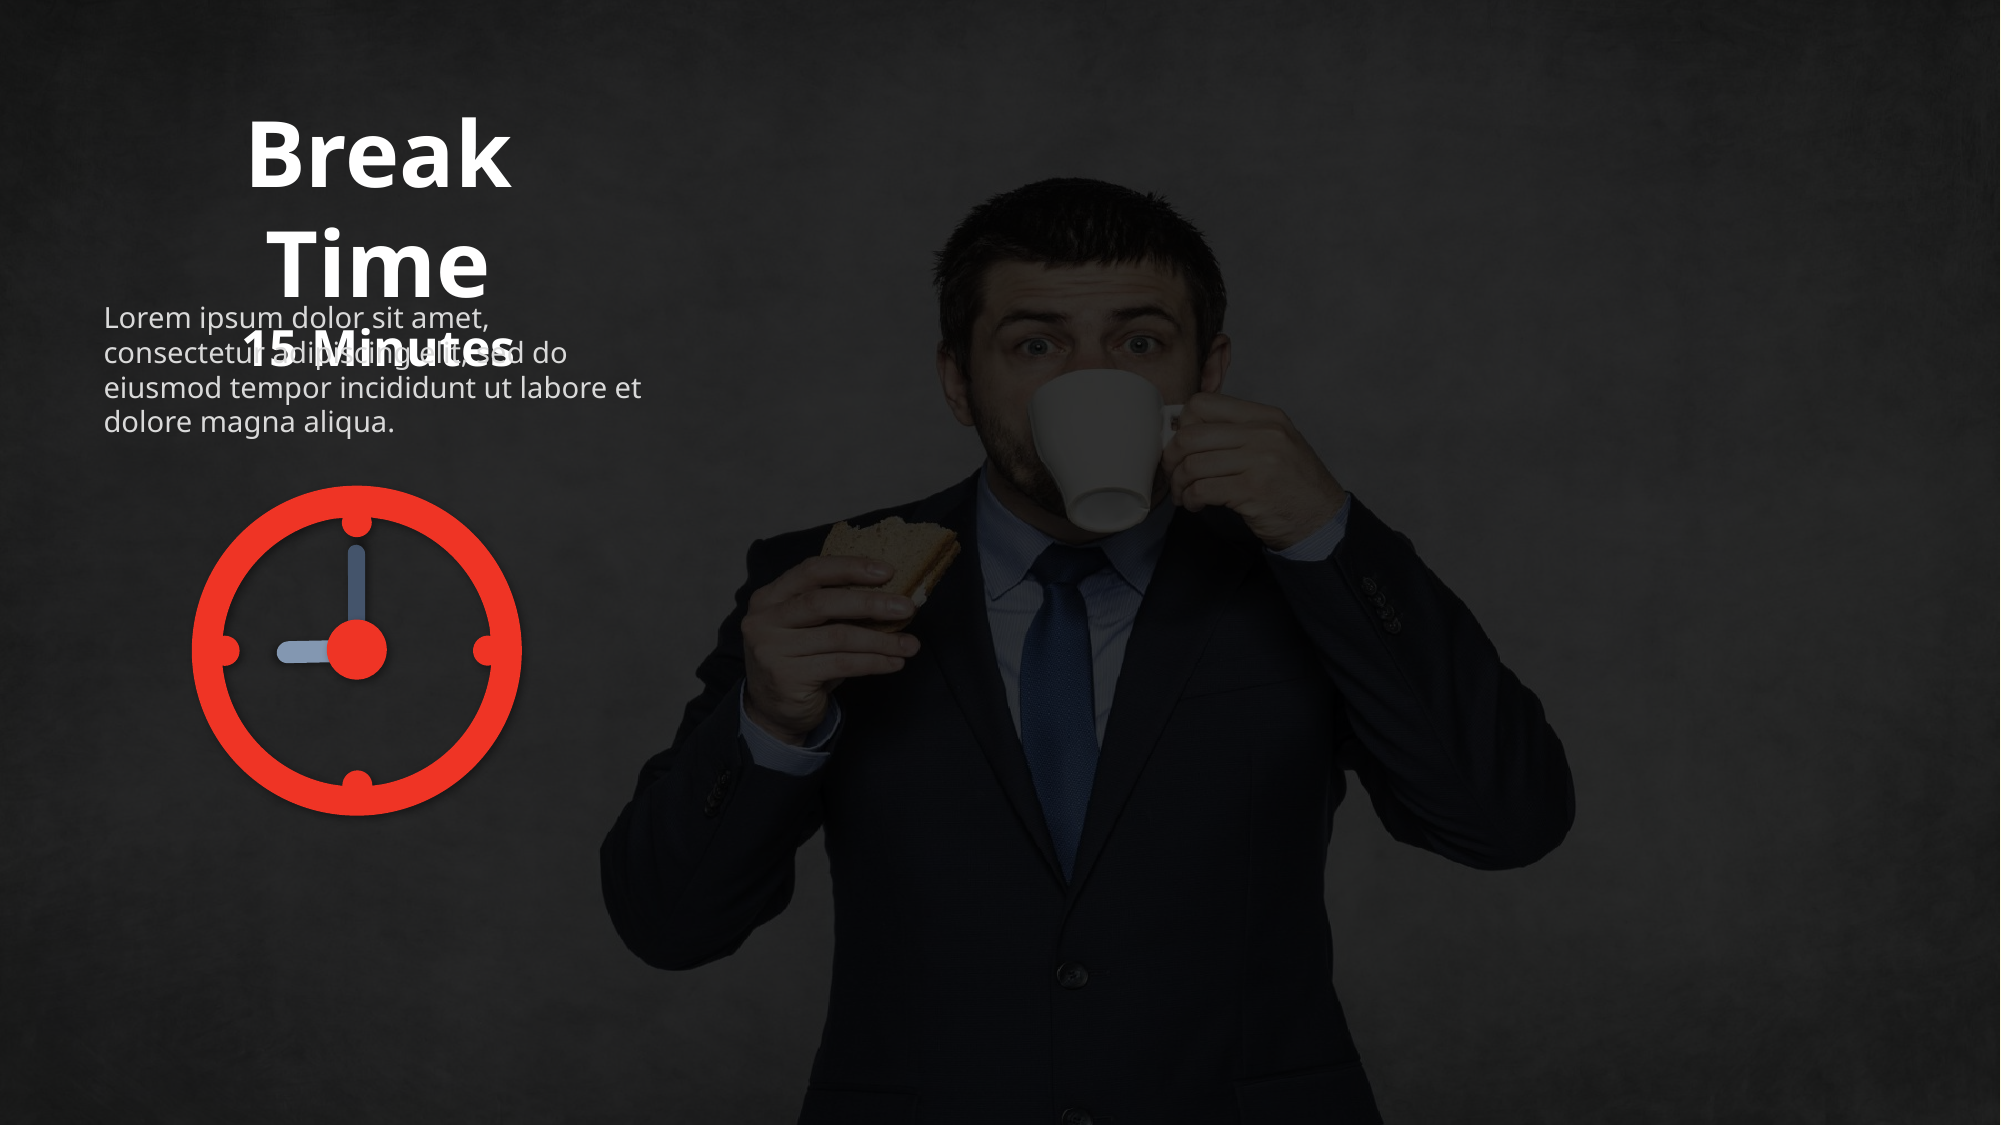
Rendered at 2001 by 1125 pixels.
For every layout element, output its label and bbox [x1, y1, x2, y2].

text_box [0, 0, 2000, 1125]
text_box [88, 88, 659, 413]
text_box [190, 484, 523, 817]
text_box [278, 618, 446, 672]
text_box [306, 556, 395, 618]
text_box [306, 672, 395, 753]
